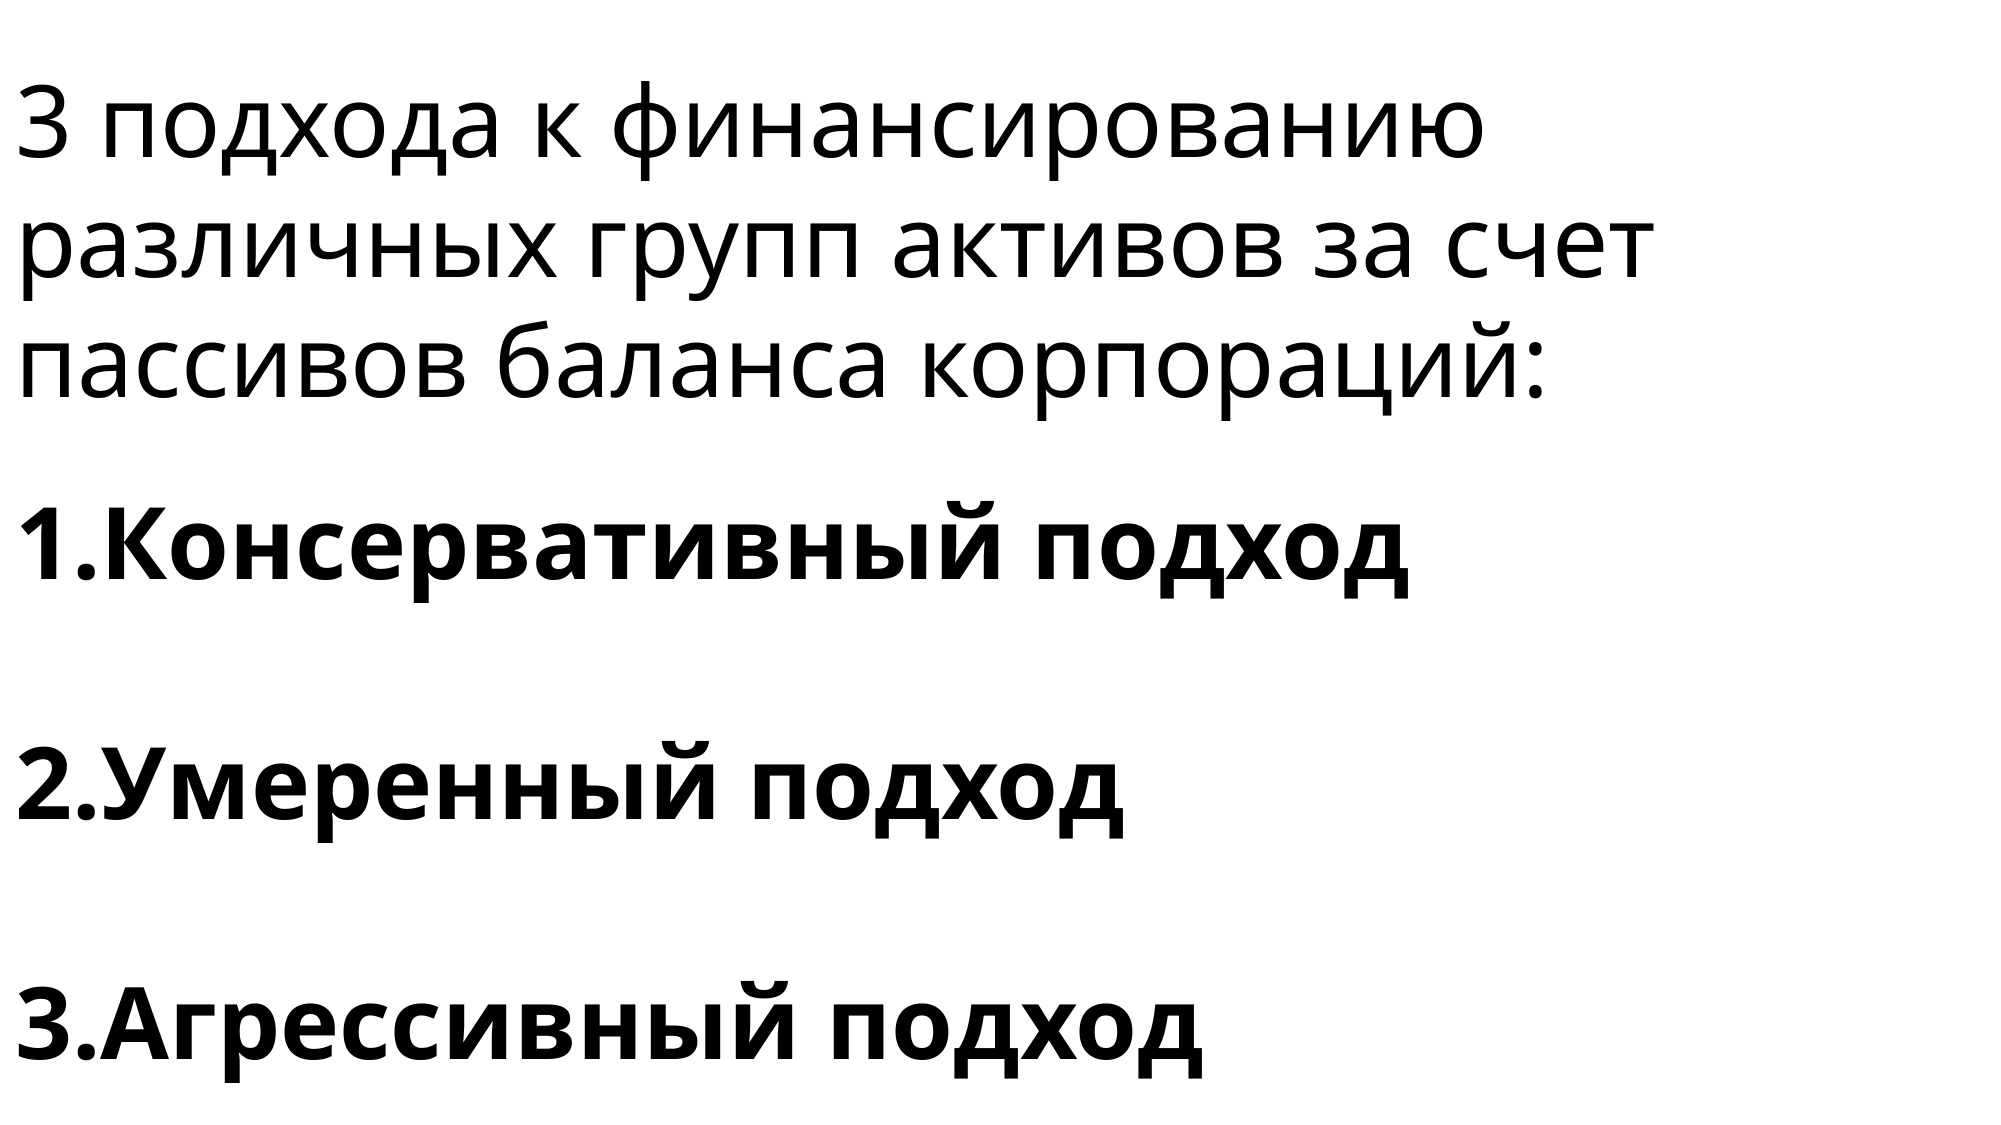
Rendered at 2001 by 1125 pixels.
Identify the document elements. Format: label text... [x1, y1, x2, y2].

text_box 3 подхода к финансированию различных групп активов за счет пассивов баланса корпораций: Консервативный подход Умеренный подход Агрессивный подход [0, 0, 2000, 1125]
